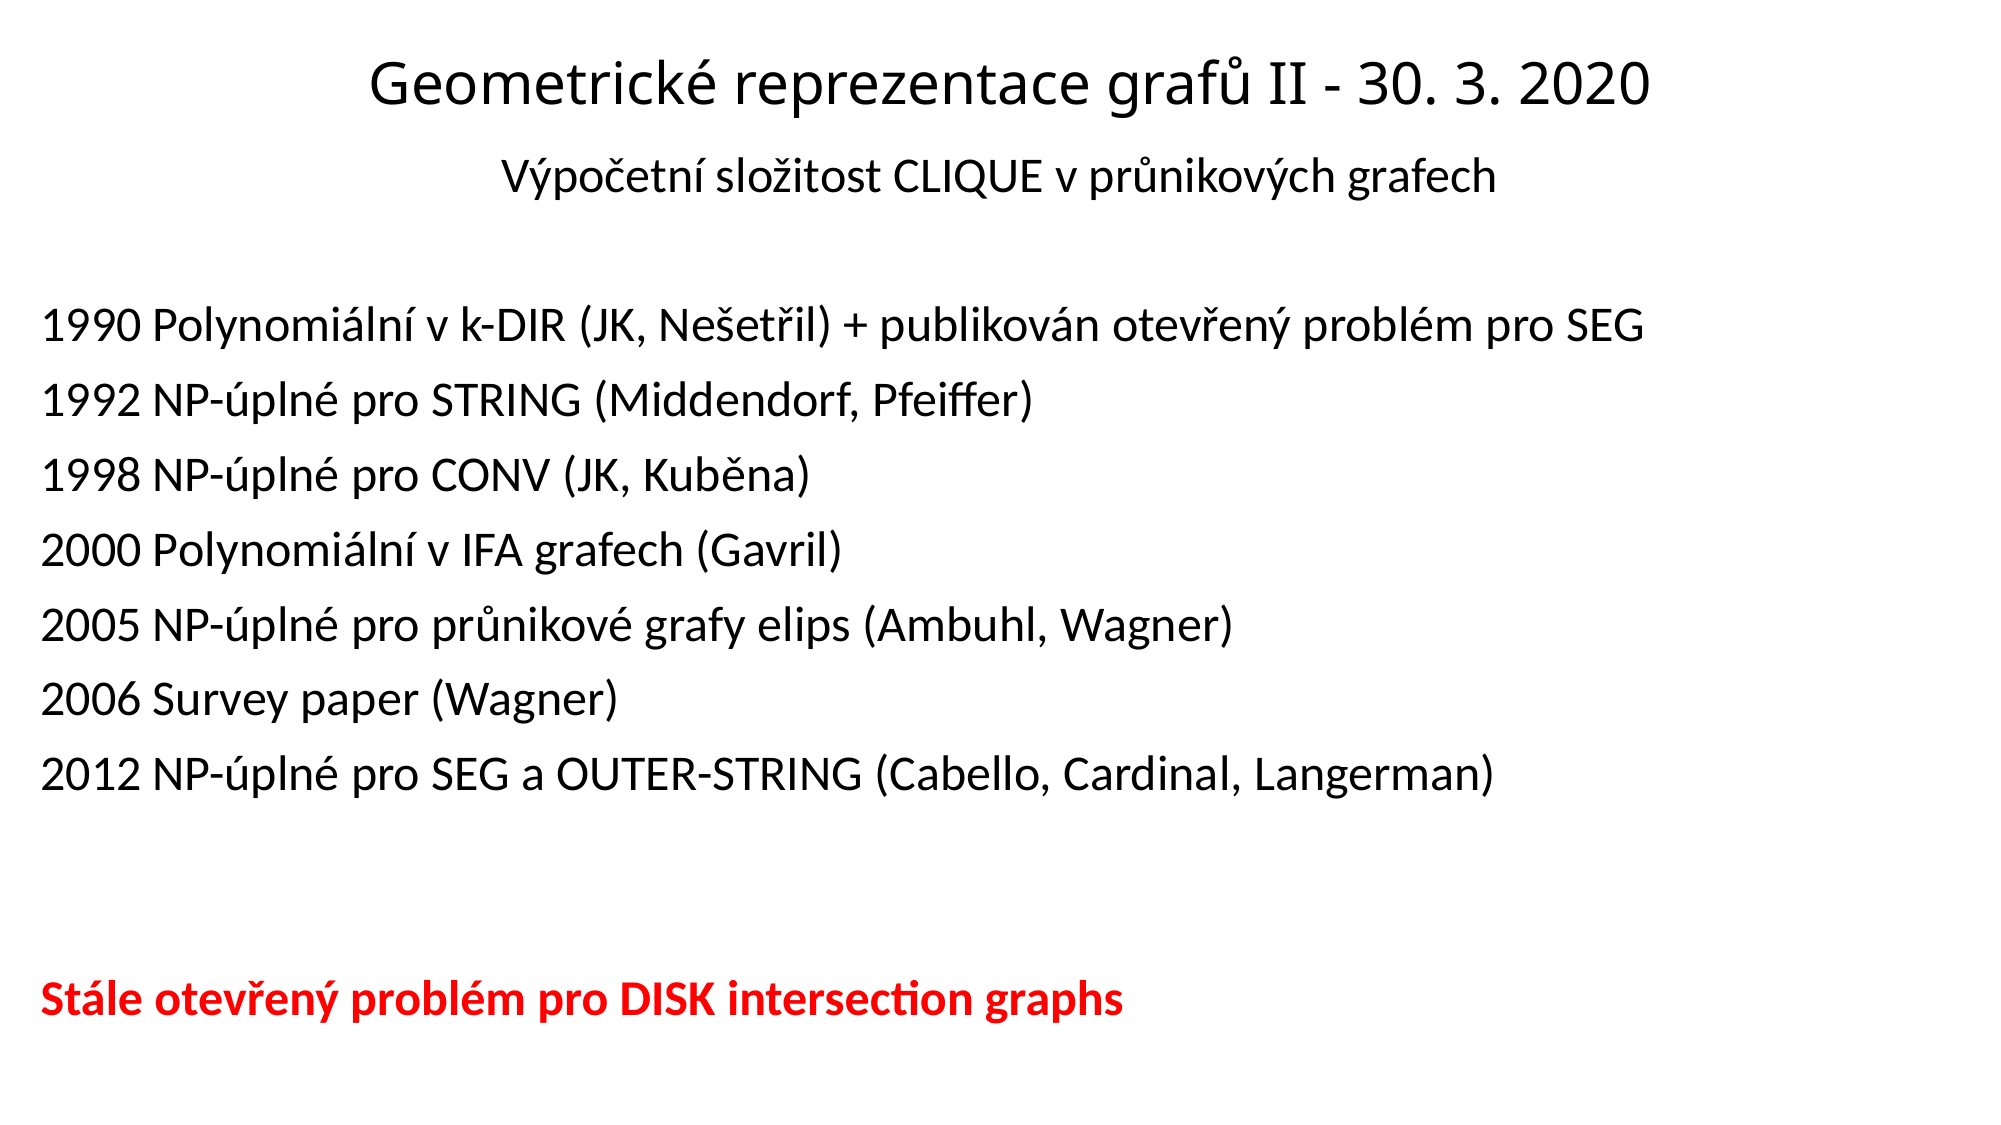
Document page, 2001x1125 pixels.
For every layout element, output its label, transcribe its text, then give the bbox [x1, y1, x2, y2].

title Geometrické reprezentace grafů II - 30. 3. 2020 [260, 34, 1761, 127]
subtitle Výpočetní složitost CLIQUE v průnikových grafech 1990 Polynomiální v k-DIR (JK, Nešetřil) + publikován otevřený problém pro SEG 1992 NP-úplné pro STRING (Middendorf, Pfeiffer) 1998 NP-úplné pro CONV (JK, Kuběna) 2000 Polynomiální v IFA grafech (Gavril) 2005 NP-úplné pro průnikové grafy elips (Ambuhl, Wagner) 2006 Survey paper (Wagner) 2012 NP-úplné pro SEG a OUTER-STRING (Cabello, Cardinal, Langerman) Stále otevřený problém pro DISK intersection graphs [25, 141, 1974, 1104]
